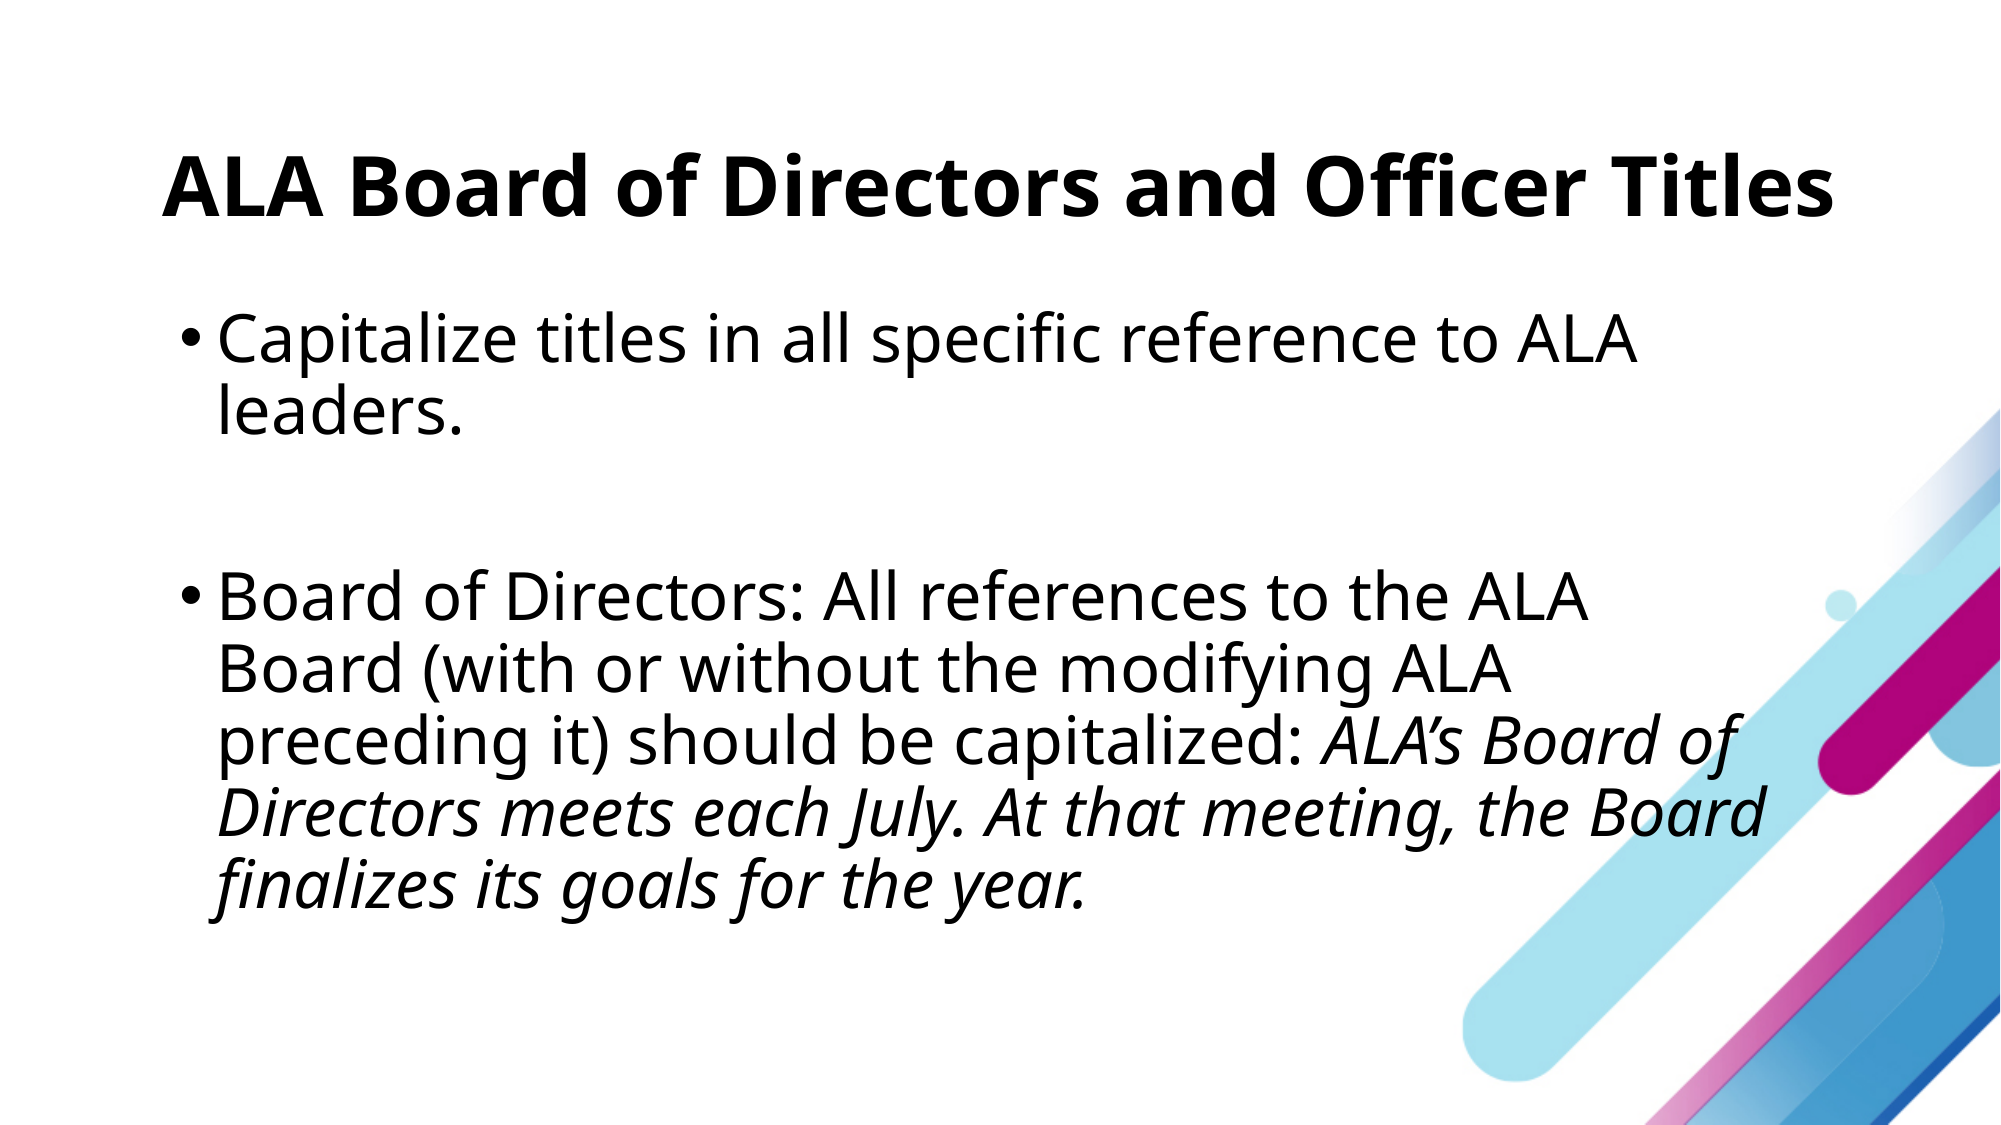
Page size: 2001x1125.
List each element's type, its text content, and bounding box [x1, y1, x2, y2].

picture [0, 0, 2001, 1125]
title ALA Board of Directors and Officer Titles [137, 130, 1863, 348]
list Capitalize titles in all specific reference to ALA leaders. Board of Directors: All references to the ALA Board (with or without the modifying ALA preceding it) should be capitalized: ALA’s Board of Directors meets each July. At that meeting, the Board finalizes its goals for the year. [164, 297, 1801, 1011]
